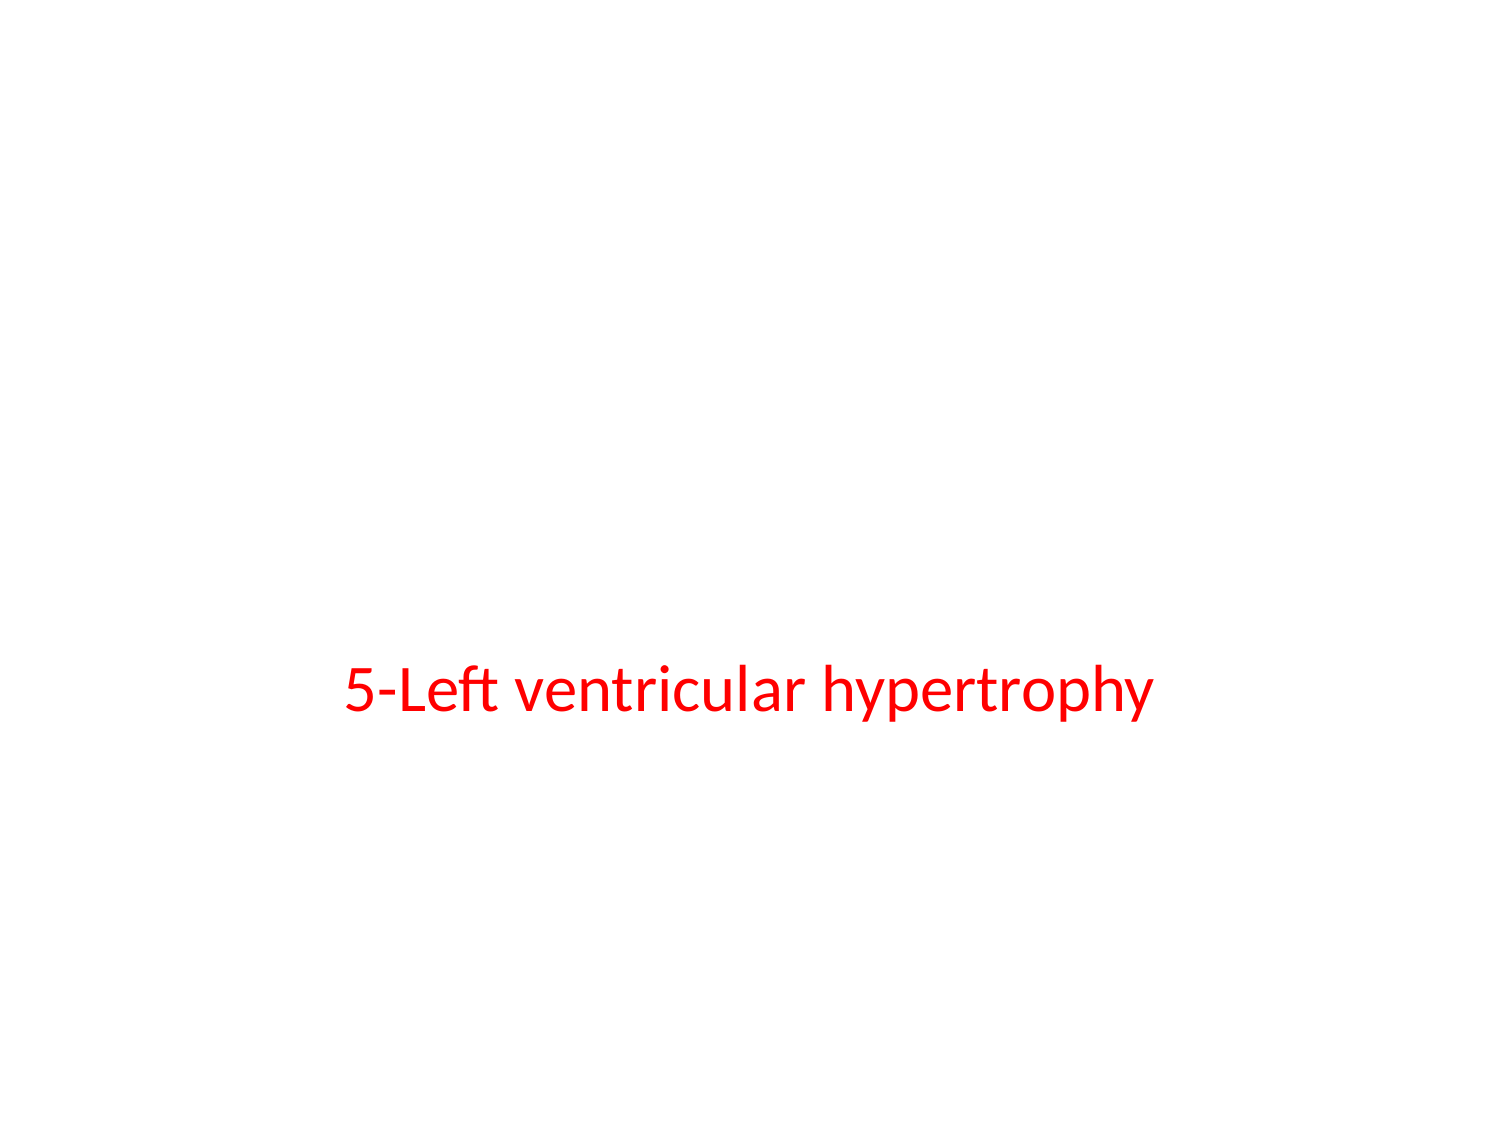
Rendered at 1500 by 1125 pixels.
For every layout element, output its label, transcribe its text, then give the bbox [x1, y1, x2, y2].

subtitle 5-Left ventricular hypertrophy [225, 637, 1275, 925]
